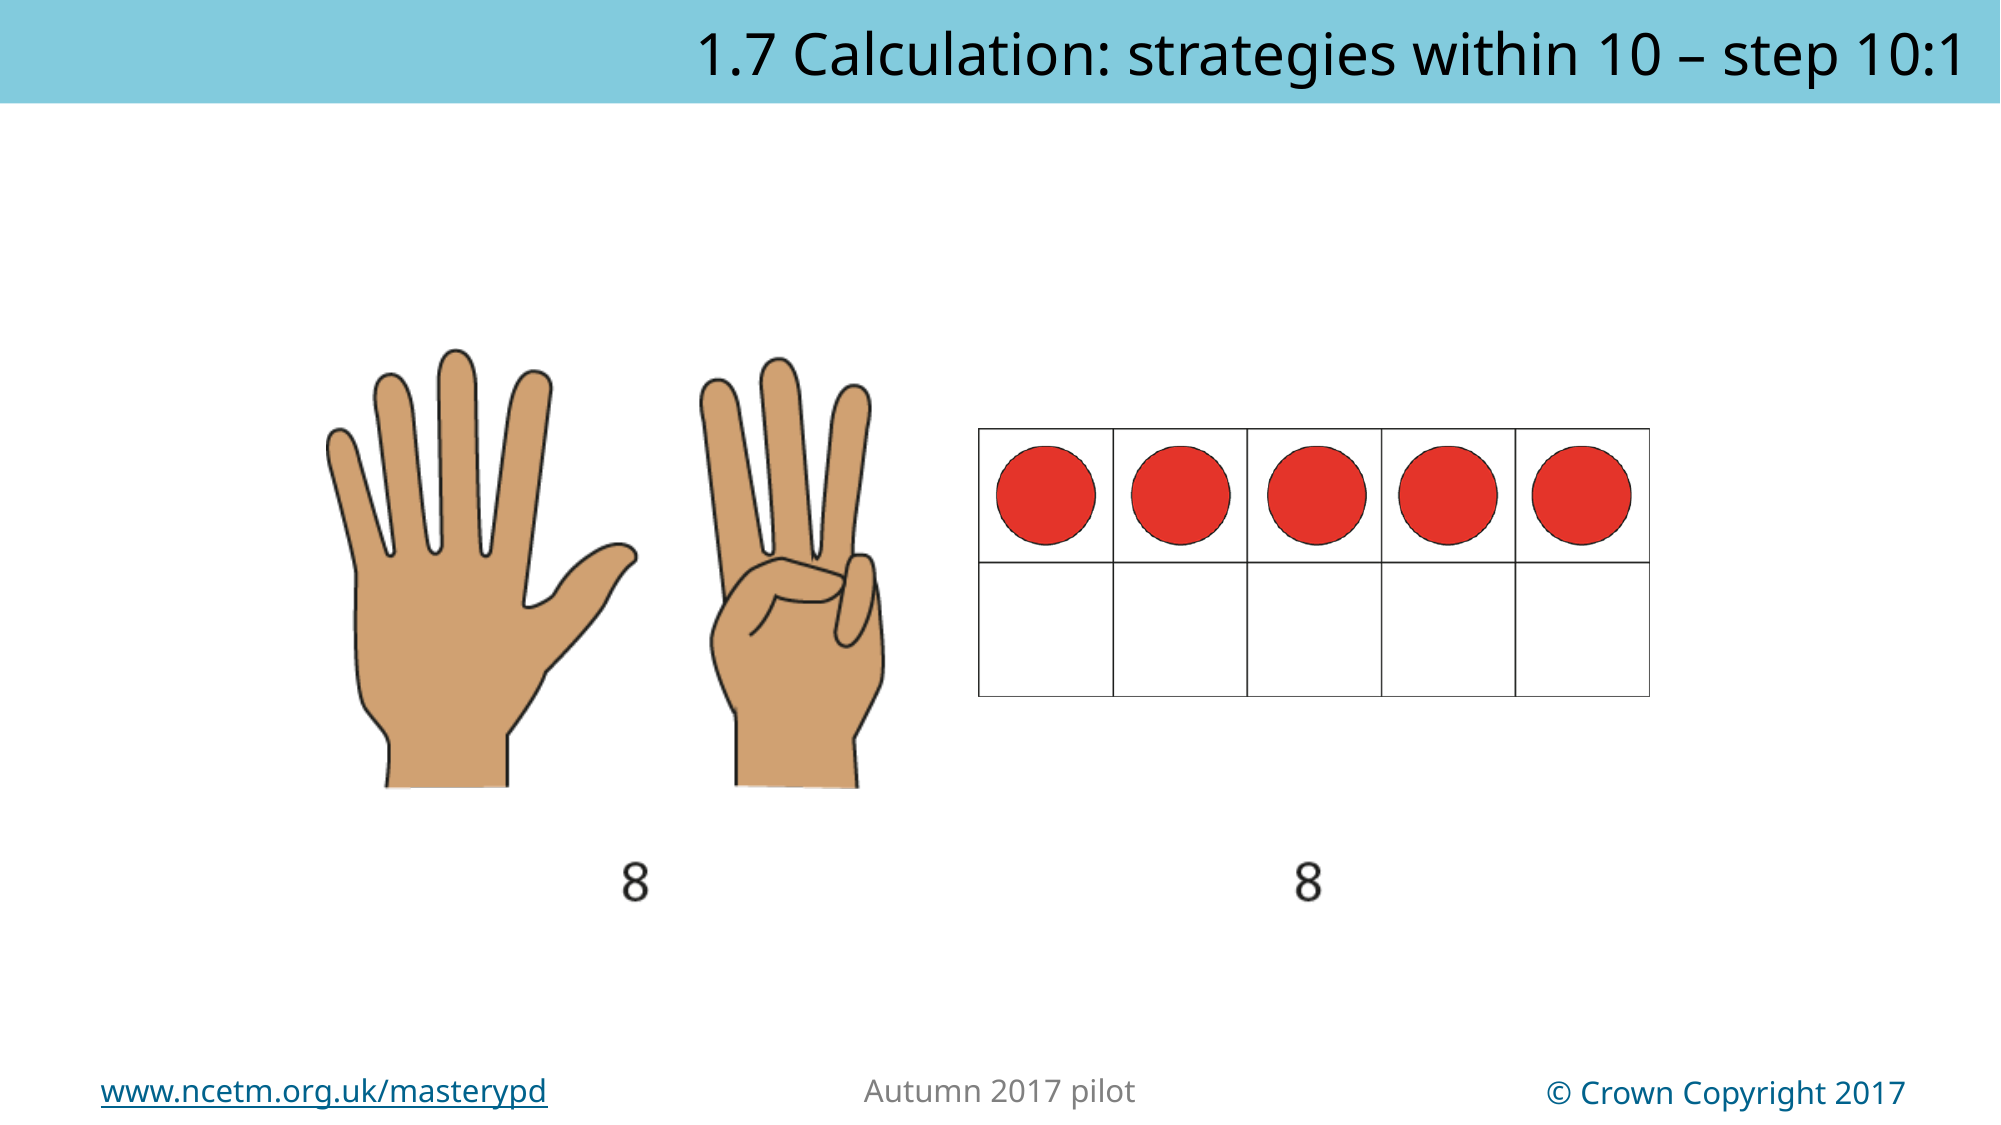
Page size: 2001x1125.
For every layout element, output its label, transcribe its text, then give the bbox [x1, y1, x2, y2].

list 1.7 Calculation: strategies within 10 – step 10:1 [0, 0, 2000, 104]
picture [1271, 857, 1343, 910]
picture [598, 857, 670, 910]
picture [978, 428, 1650, 697]
picture [326, 348, 953, 799]
